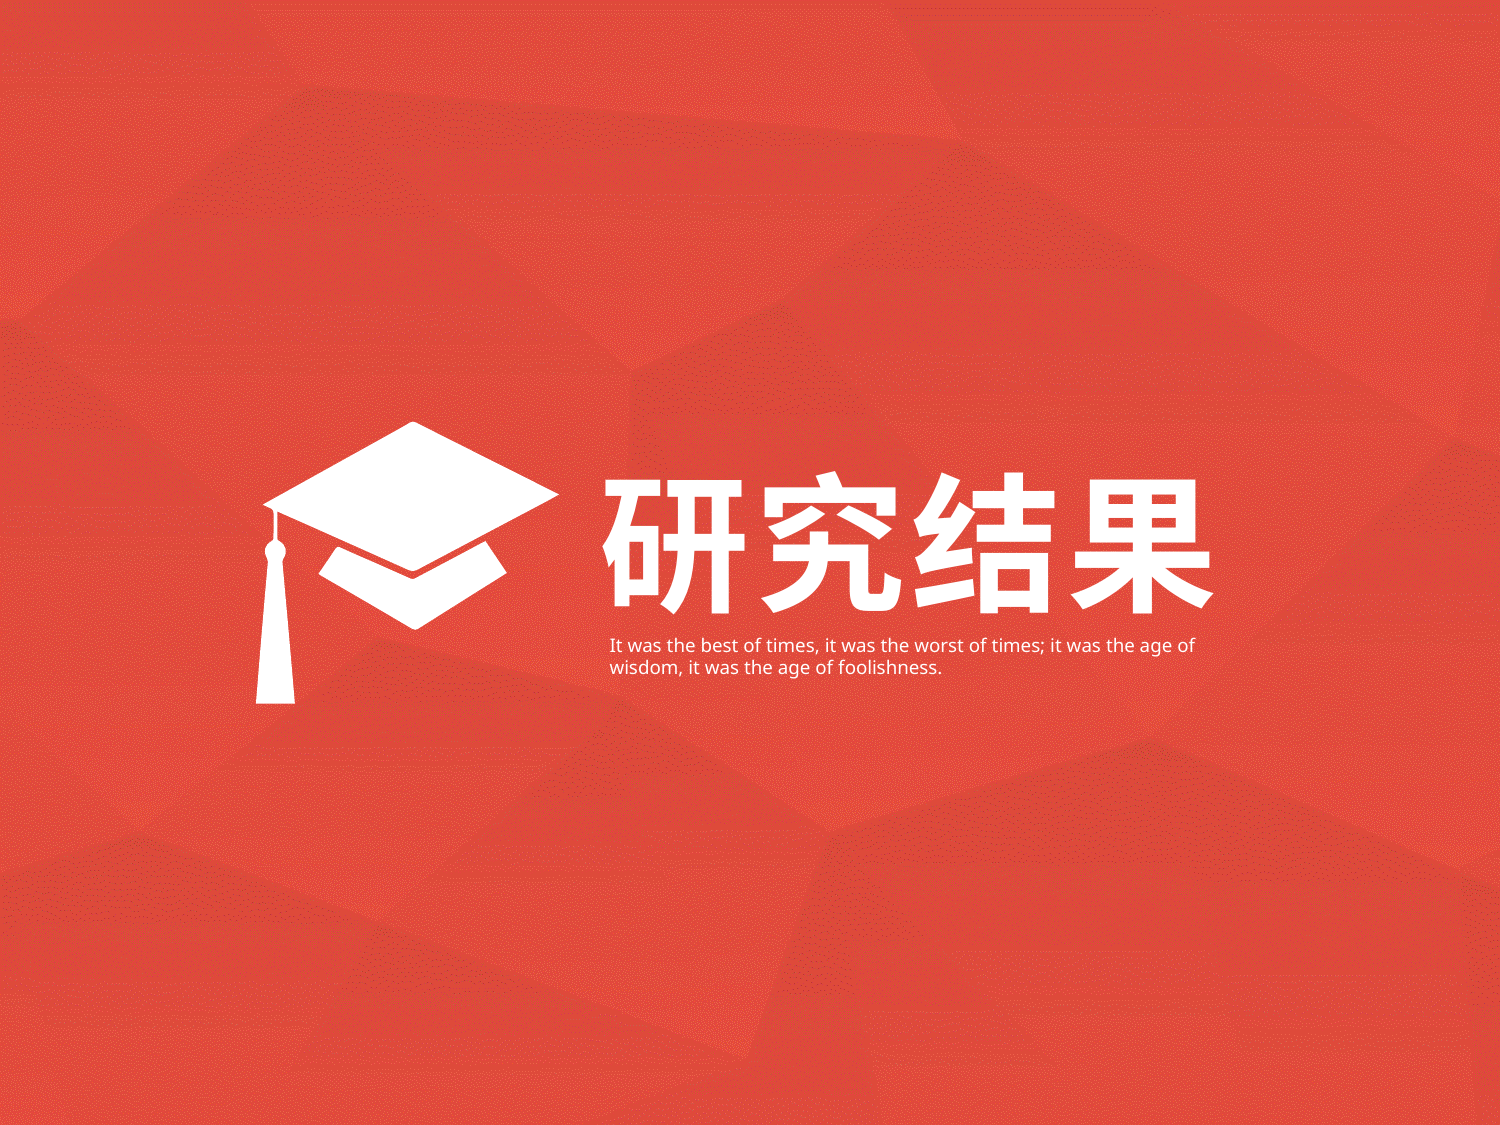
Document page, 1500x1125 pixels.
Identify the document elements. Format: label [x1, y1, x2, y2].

picture [0, 0, 1500, 1125]
text_box [255, 421, 1245, 704]
